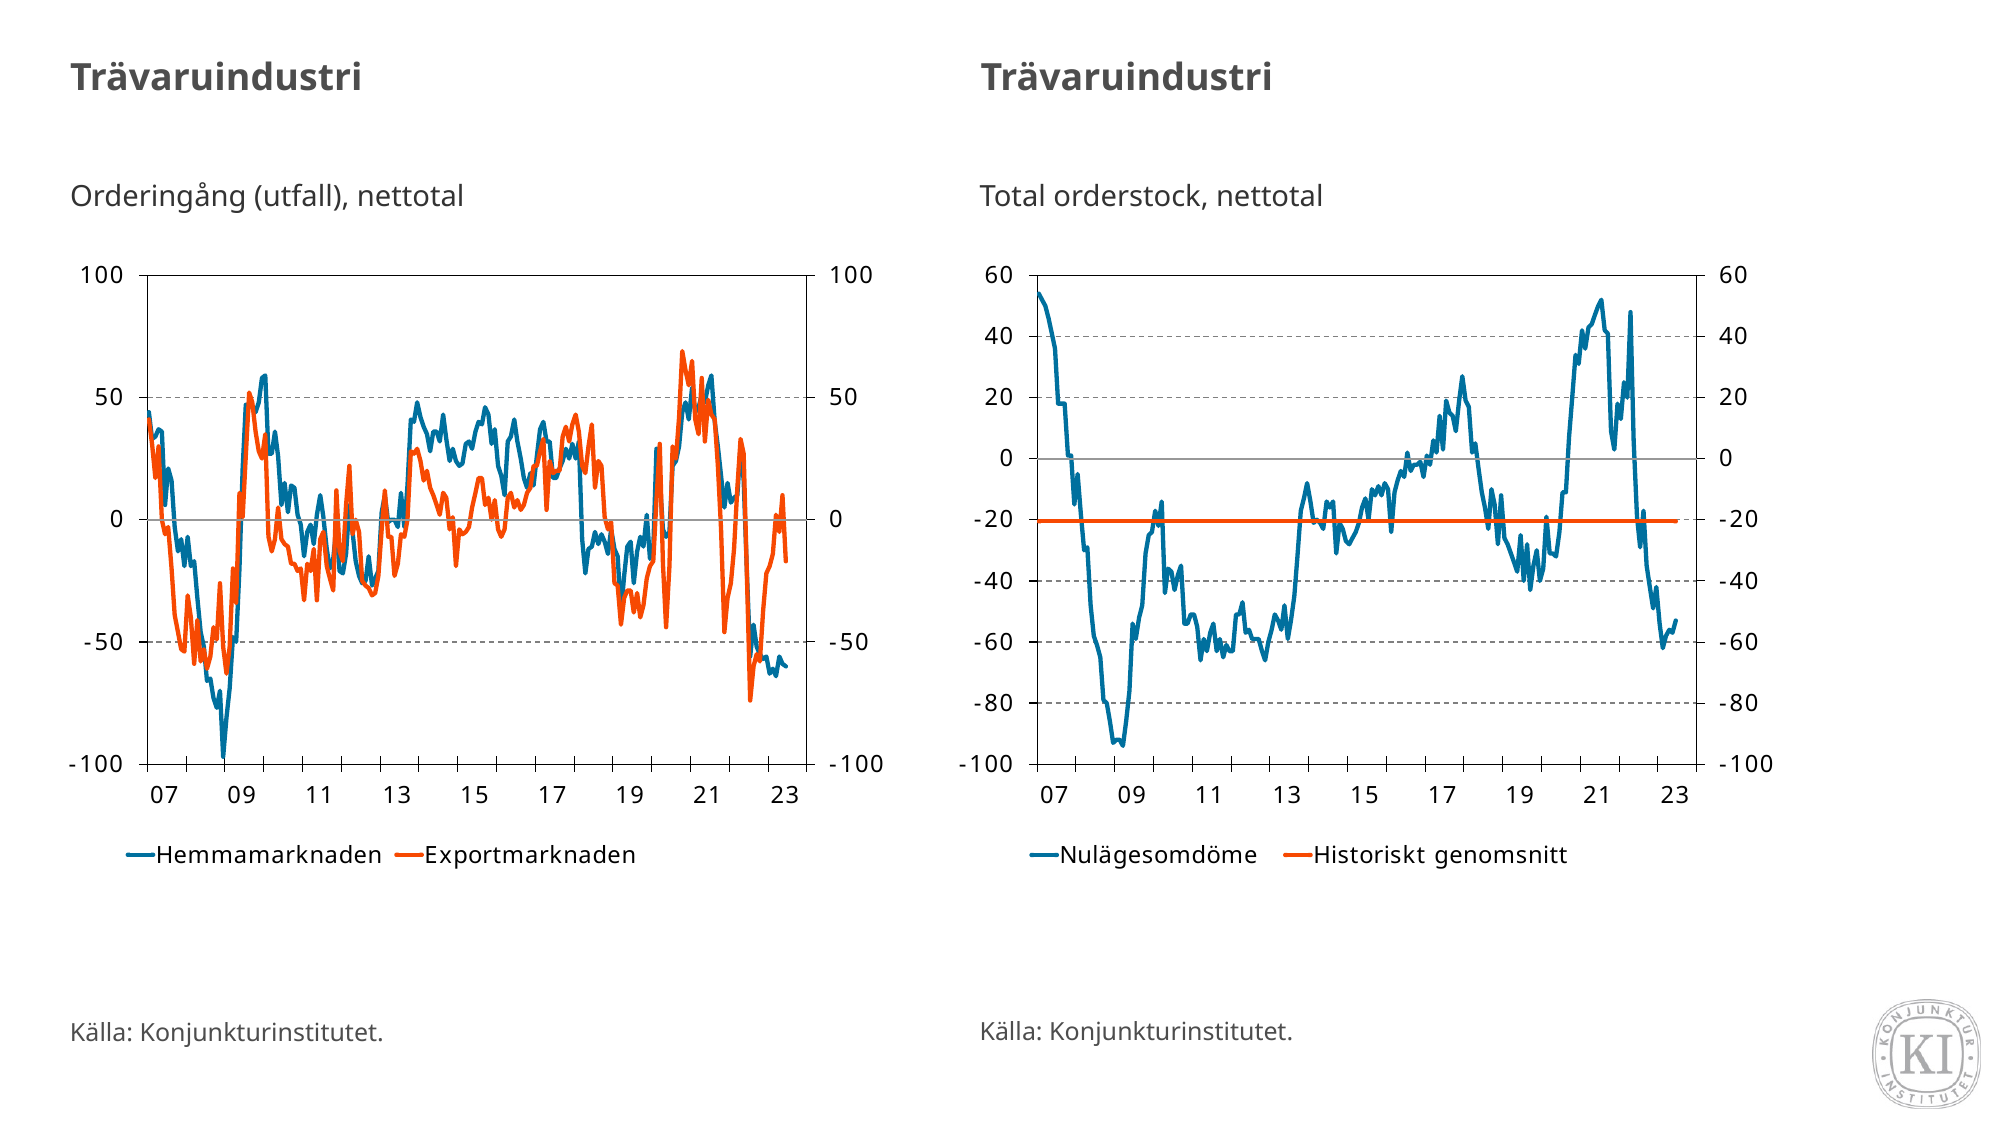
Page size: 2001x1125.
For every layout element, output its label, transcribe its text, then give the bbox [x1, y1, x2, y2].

list Total orderstock, nettotal [964, 137, 1848, 220]
picture [1872, 999, 1981, 1109]
list Källa: Konjunkturinstitutet. [964, 1008, 1848, 1106]
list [941, 249, 1829, 874]
list Trävaruindustri [965, 45, 1849, 129]
list Orderingång (utfall), nettotal [55, 137, 938, 220]
subtitle Källa: Konjunkturinstitutet. [55, 1008, 938, 1106]
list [51, 249, 939, 874]
title Trävaruindustri [55, 45, 938, 128]
